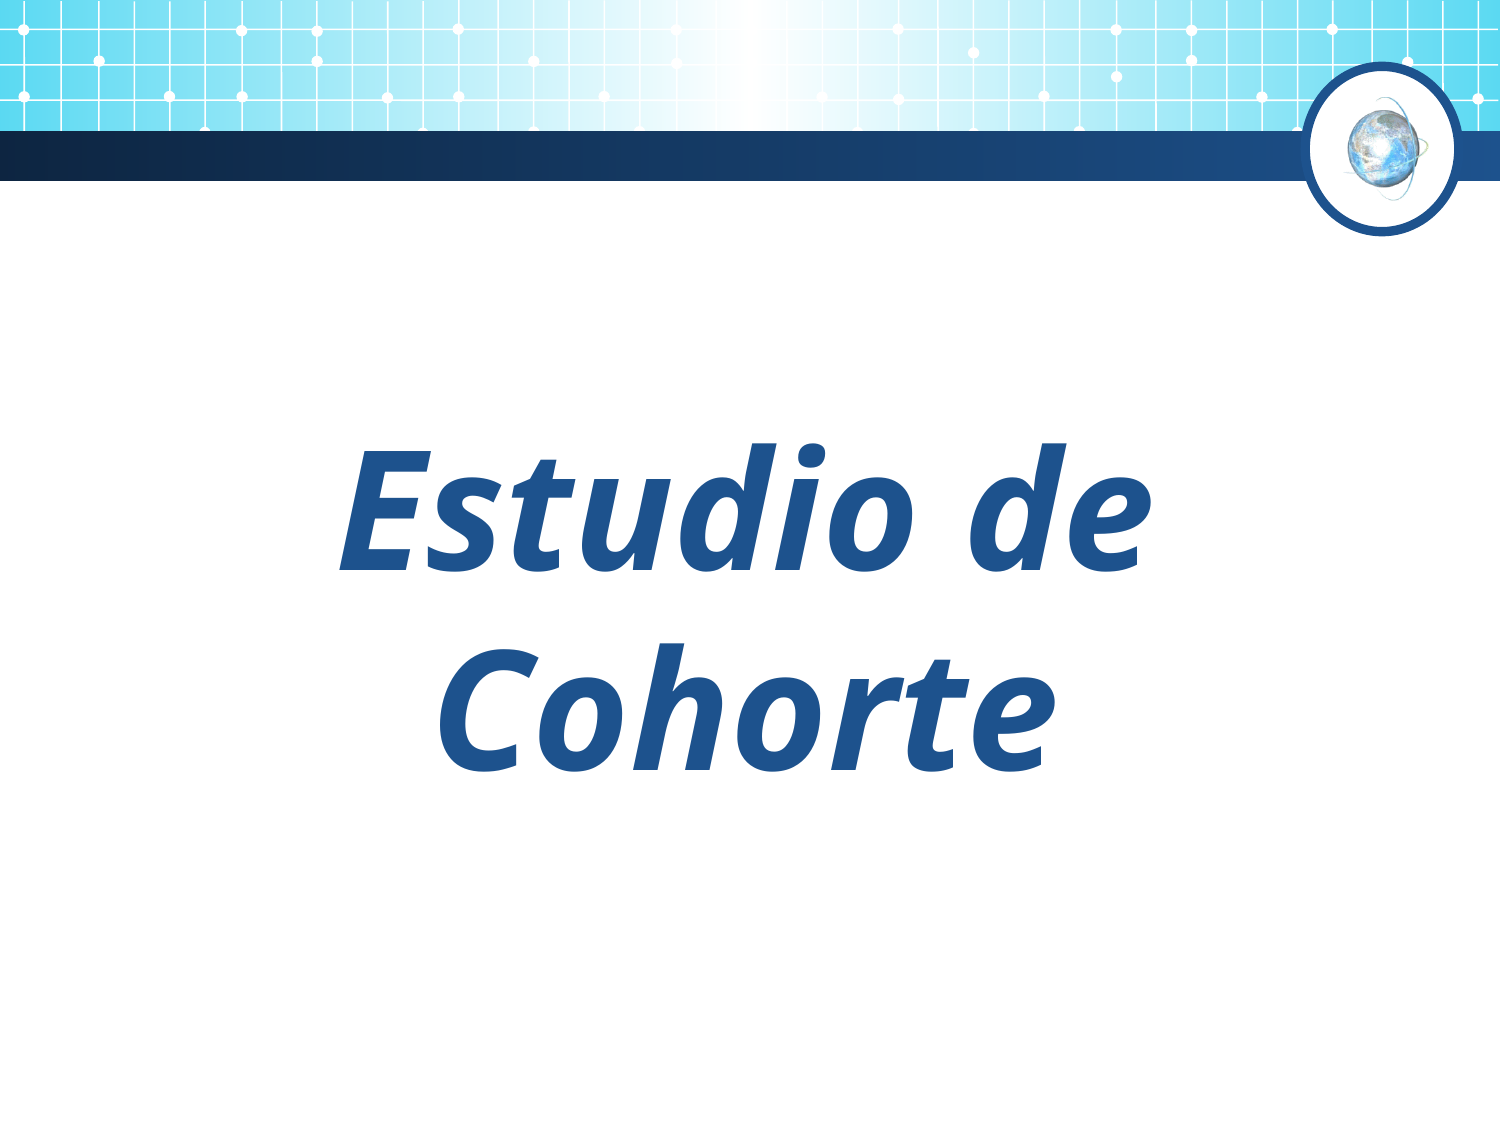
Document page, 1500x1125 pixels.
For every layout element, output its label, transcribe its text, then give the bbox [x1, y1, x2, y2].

picture [1310, 72, 1454, 226]
title Estudio de Cohorte [76, 231, 1415, 977]
